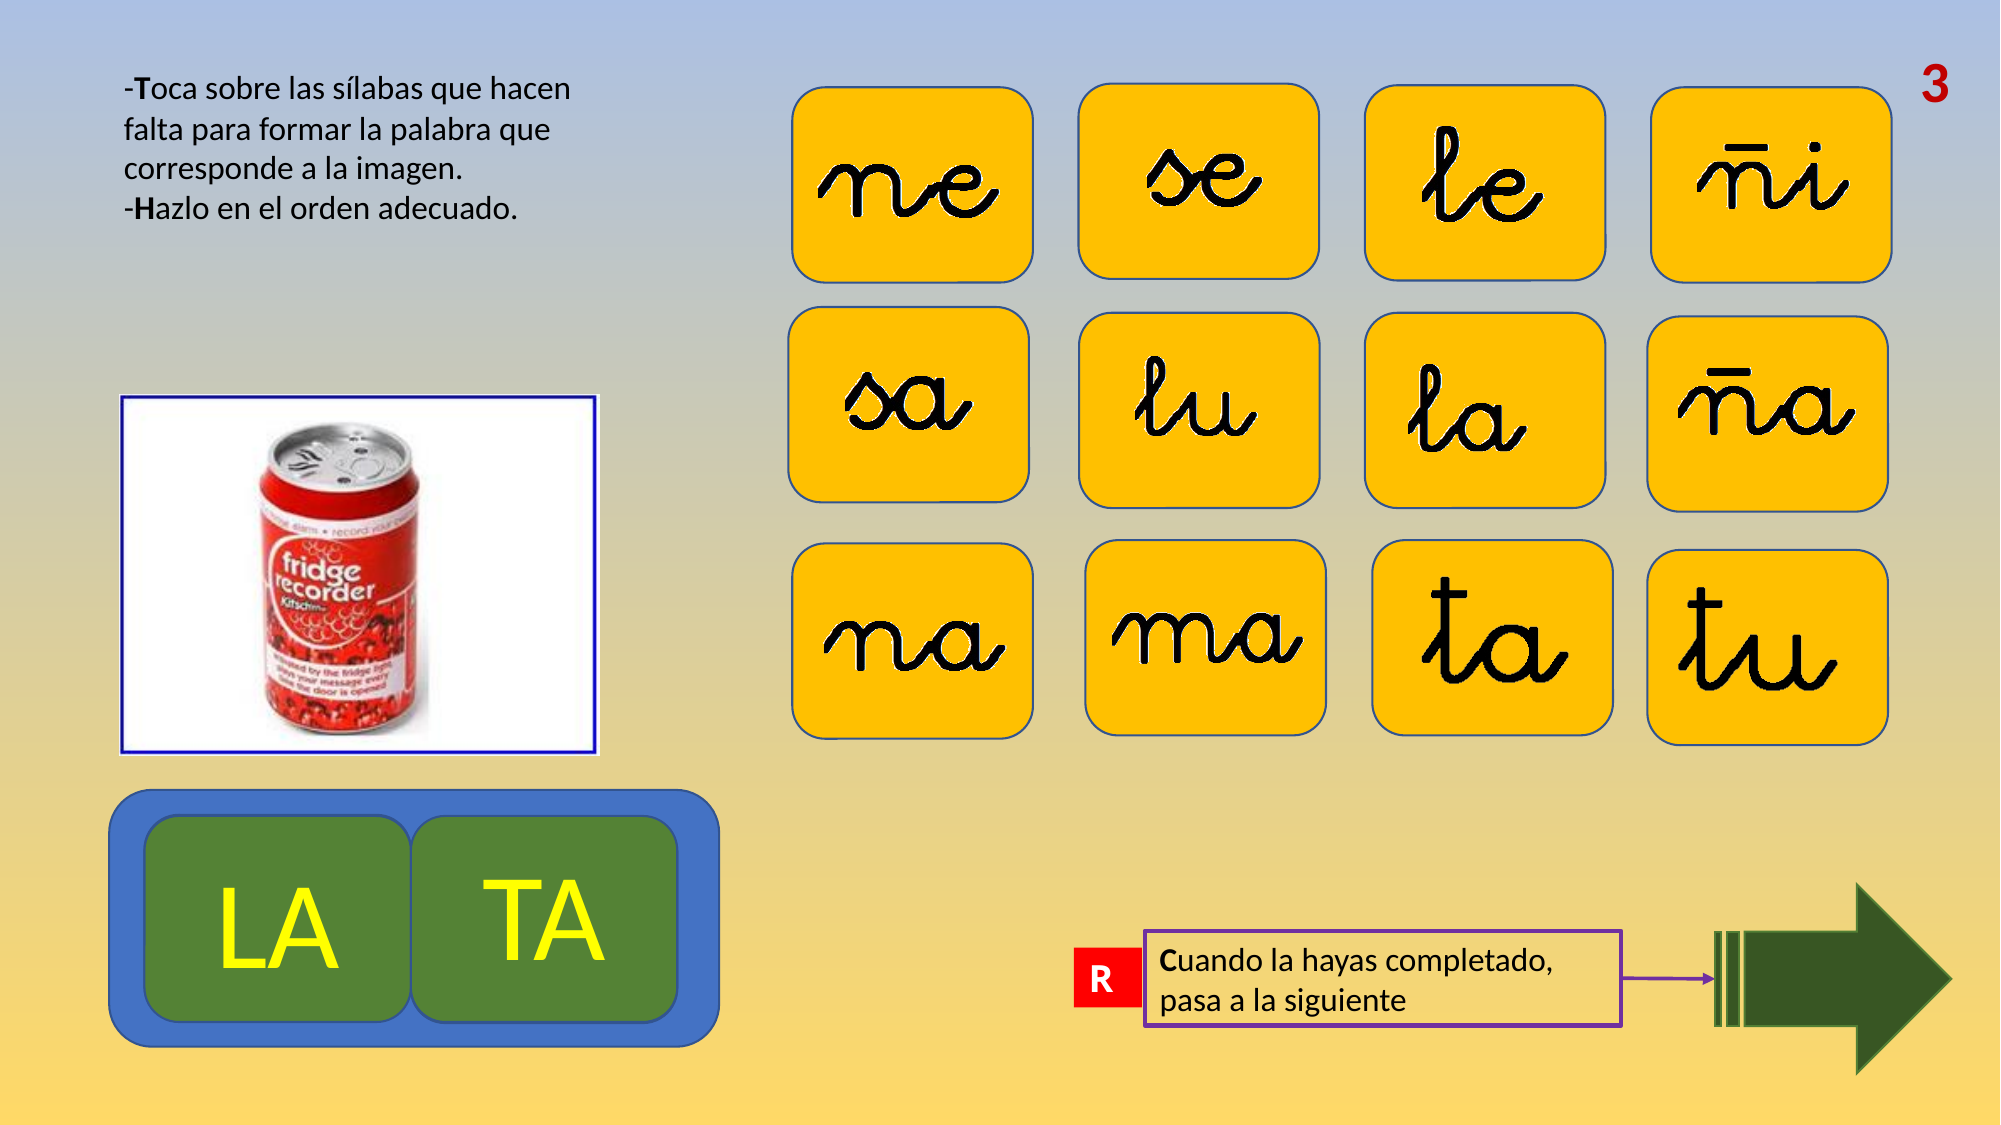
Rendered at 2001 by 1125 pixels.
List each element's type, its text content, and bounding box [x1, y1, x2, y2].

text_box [1647, 549, 1888, 746]
text_box -Toca sobre las sílabas que hacen falta para formar la palabra que corresponde a la imagen. -Hazlo en el orden adecuado. [109, 59, 588, 234]
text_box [1647, 316, 1888, 512]
text_box 3 [1905, 37, 1978, 122]
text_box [792, 543, 1033, 739]
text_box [1078, 83, 1320, 279]
text_box R [1073, 947, 1142, 1008]
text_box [1079, 312, 1320, 509]
text_box [108, 788, 721, 1048]
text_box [1651, 87, 1892, 283]
text_box [1716, 931, 1722, 1027]
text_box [788, 306, 1029, 503]
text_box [1144, 930, 1716, 1027]
text_box [1726, 931, 1740, 1027]
text_box [1743, 881, 1953, 1076]
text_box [1364, 312, 1606, 509]
text_box LA [143, 814, 411, 1024]
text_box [1372, 540, 1613, 736]
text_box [1085, 540, 1326, 736]
text_box TA [409, 814, 679, 1024]
picture [119, 394, 600, 756]
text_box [792, 87, 1033, 283]
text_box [1364, 85, 1606, 281]
